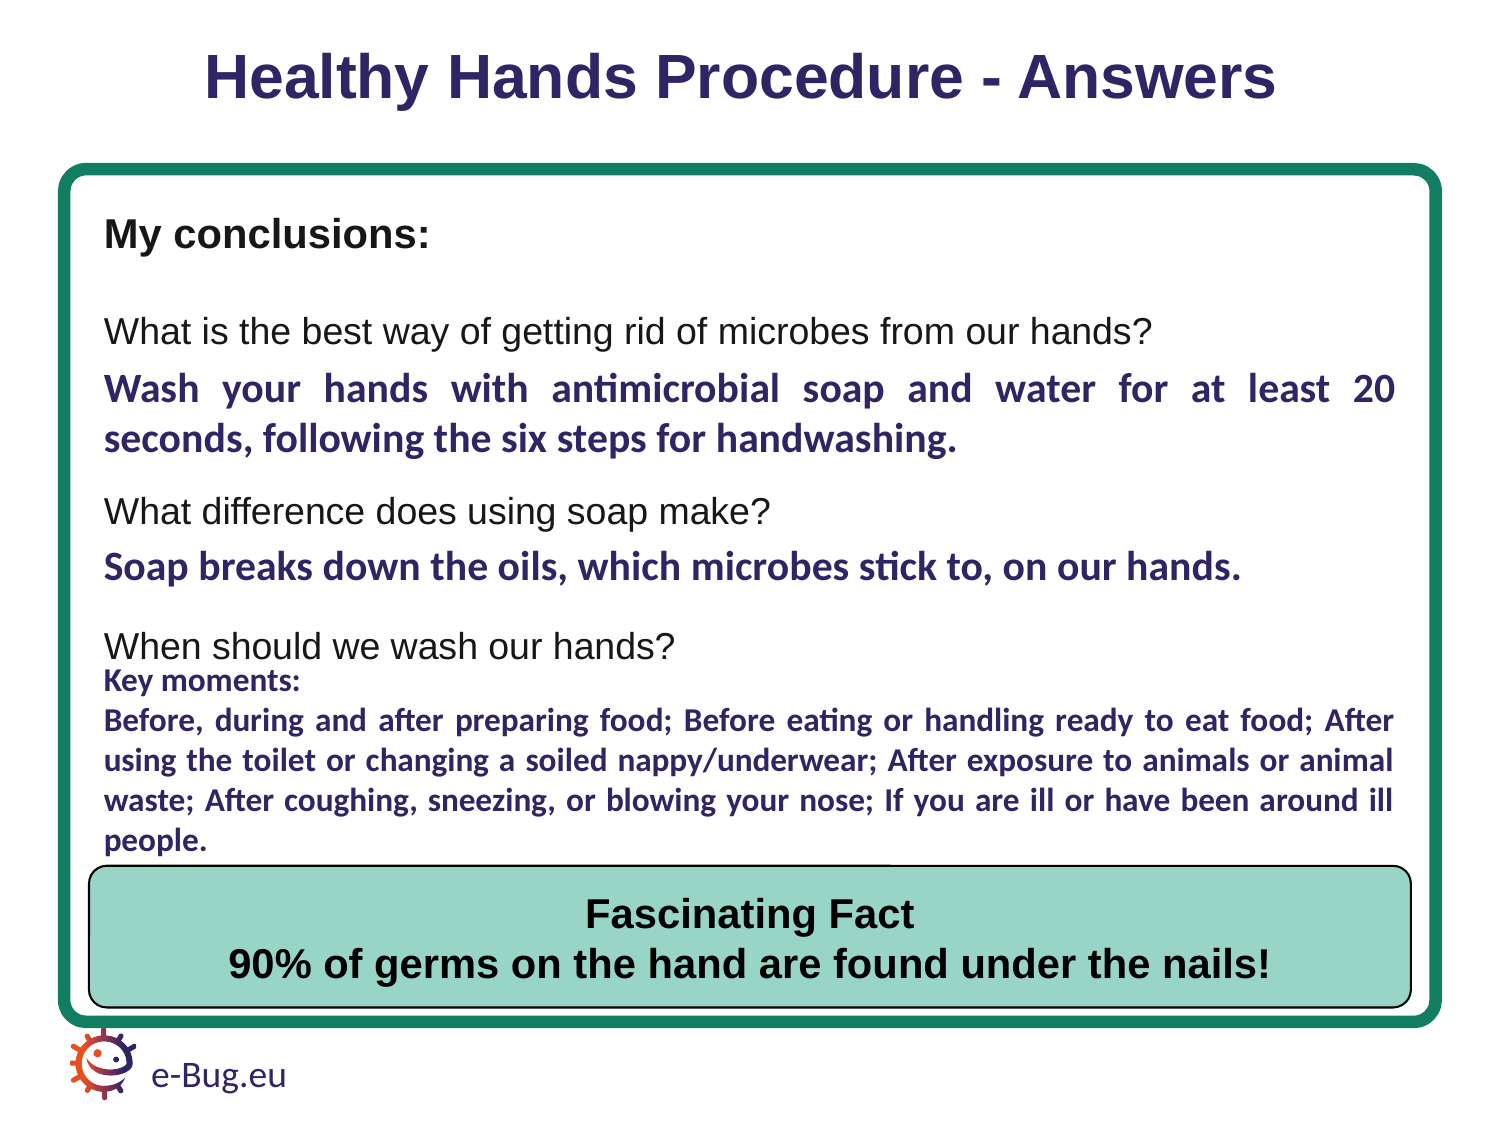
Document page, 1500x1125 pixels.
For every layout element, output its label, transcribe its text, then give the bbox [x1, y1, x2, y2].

text_box Soap breaks down the oils, which microbes stick to, on our hands. [88, 531, 1411, 647]
footer e-Bug.eu [136, 1042, 643, 1103]
picture [69, 1027, 137, 1103]
text_box Healthy Hands Procedure - Answers [104, 22, 1396, 143]
text_box Key moments: Before, during and after preparing food; Before eating or handling ready to eat food; After using the toilet or changing a soiled nappy/underwear; After exposure to animals or animal waste; After coughing, sneezing, or blowing your nose; If you are ill or have been around ill people. [88, 650, 1411, 865]
text_box My conclusions: What is the best way of getting rid of microbes from our hands? What difference does using soap make? When should we wash our hands? [89, 199, 1285, 352]
text_box My conclusions: What is the best way of getting rid of microbes from our hands? What difference does using soap make? When should we wash our hands? [89, 468, 1285, 531]
text_box [64, 169, 1436, 1022]
text_box Fascinating Fact 90% of germs on the hand are found under the nails! [87, 864, 1412, 1009]
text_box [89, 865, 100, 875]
text_box Wash your hands with antimicrobial soap and water for at least 20 seconds, following the six steps for handwashing. [88, 352, 1411, 468]
